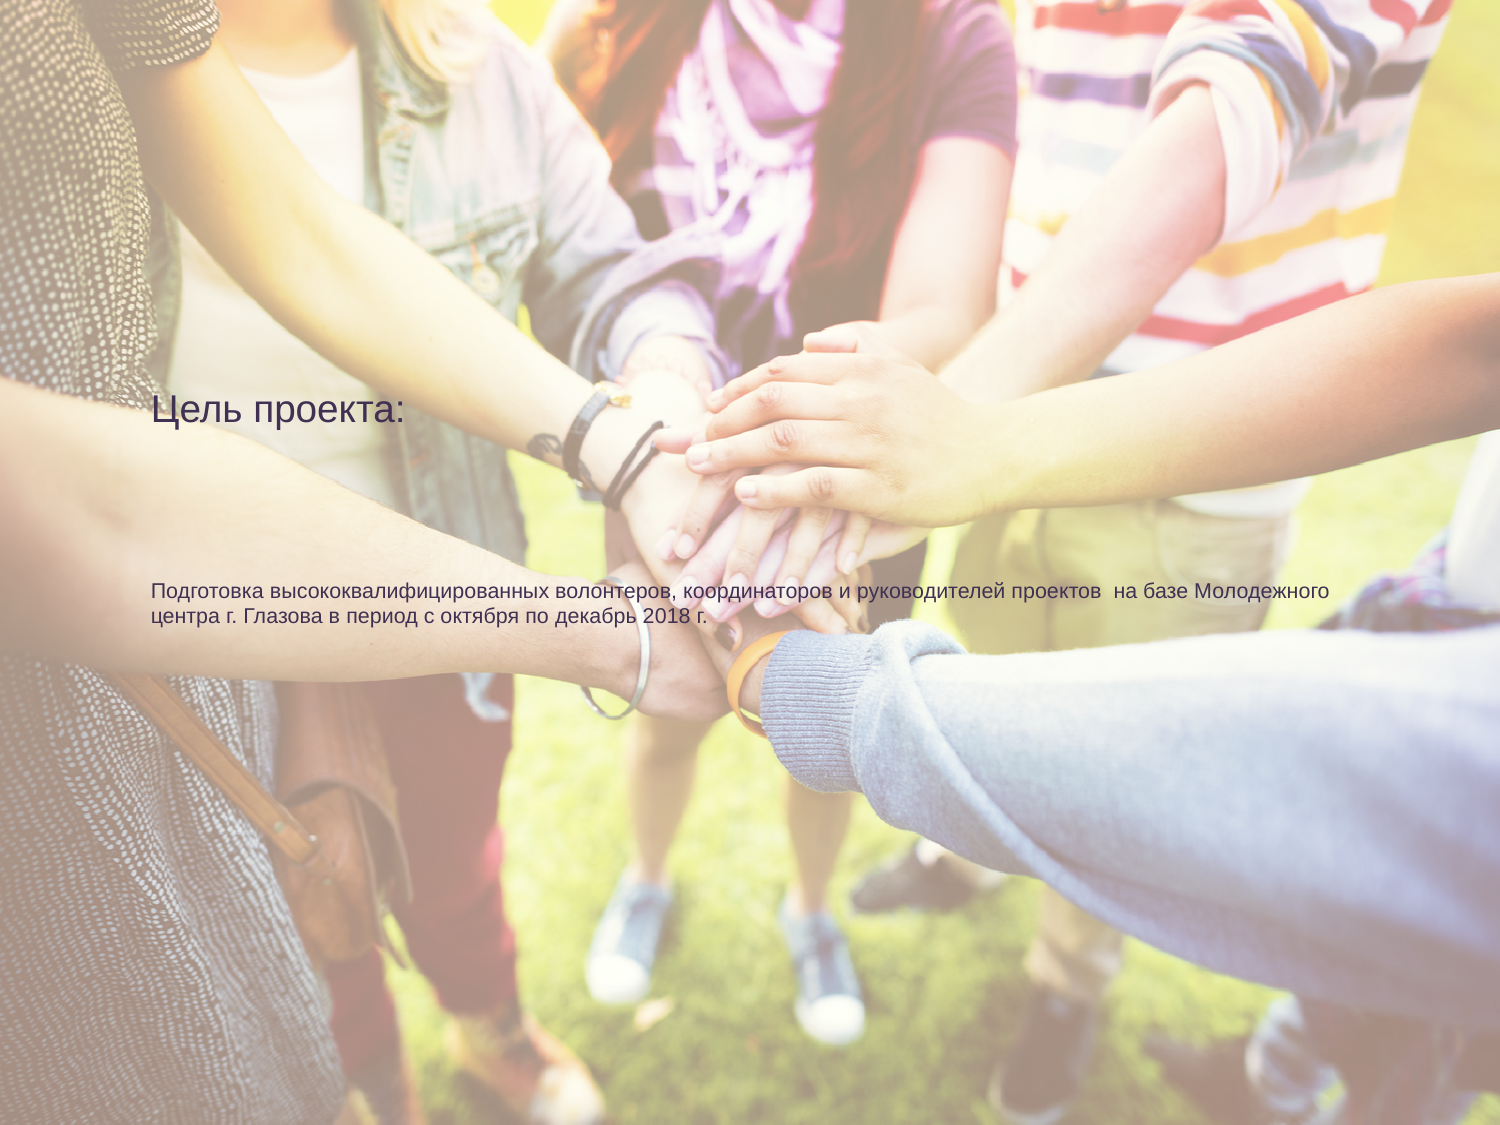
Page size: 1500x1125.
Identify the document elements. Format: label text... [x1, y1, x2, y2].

title Цель проекта: Подготовка высококвалифицированных волонтеров, координаторов и руководителей проектов на базе Молодежного центра г. Глазова в период с октября по декабрь 2018 г. [135, 373, 1411, 639]
